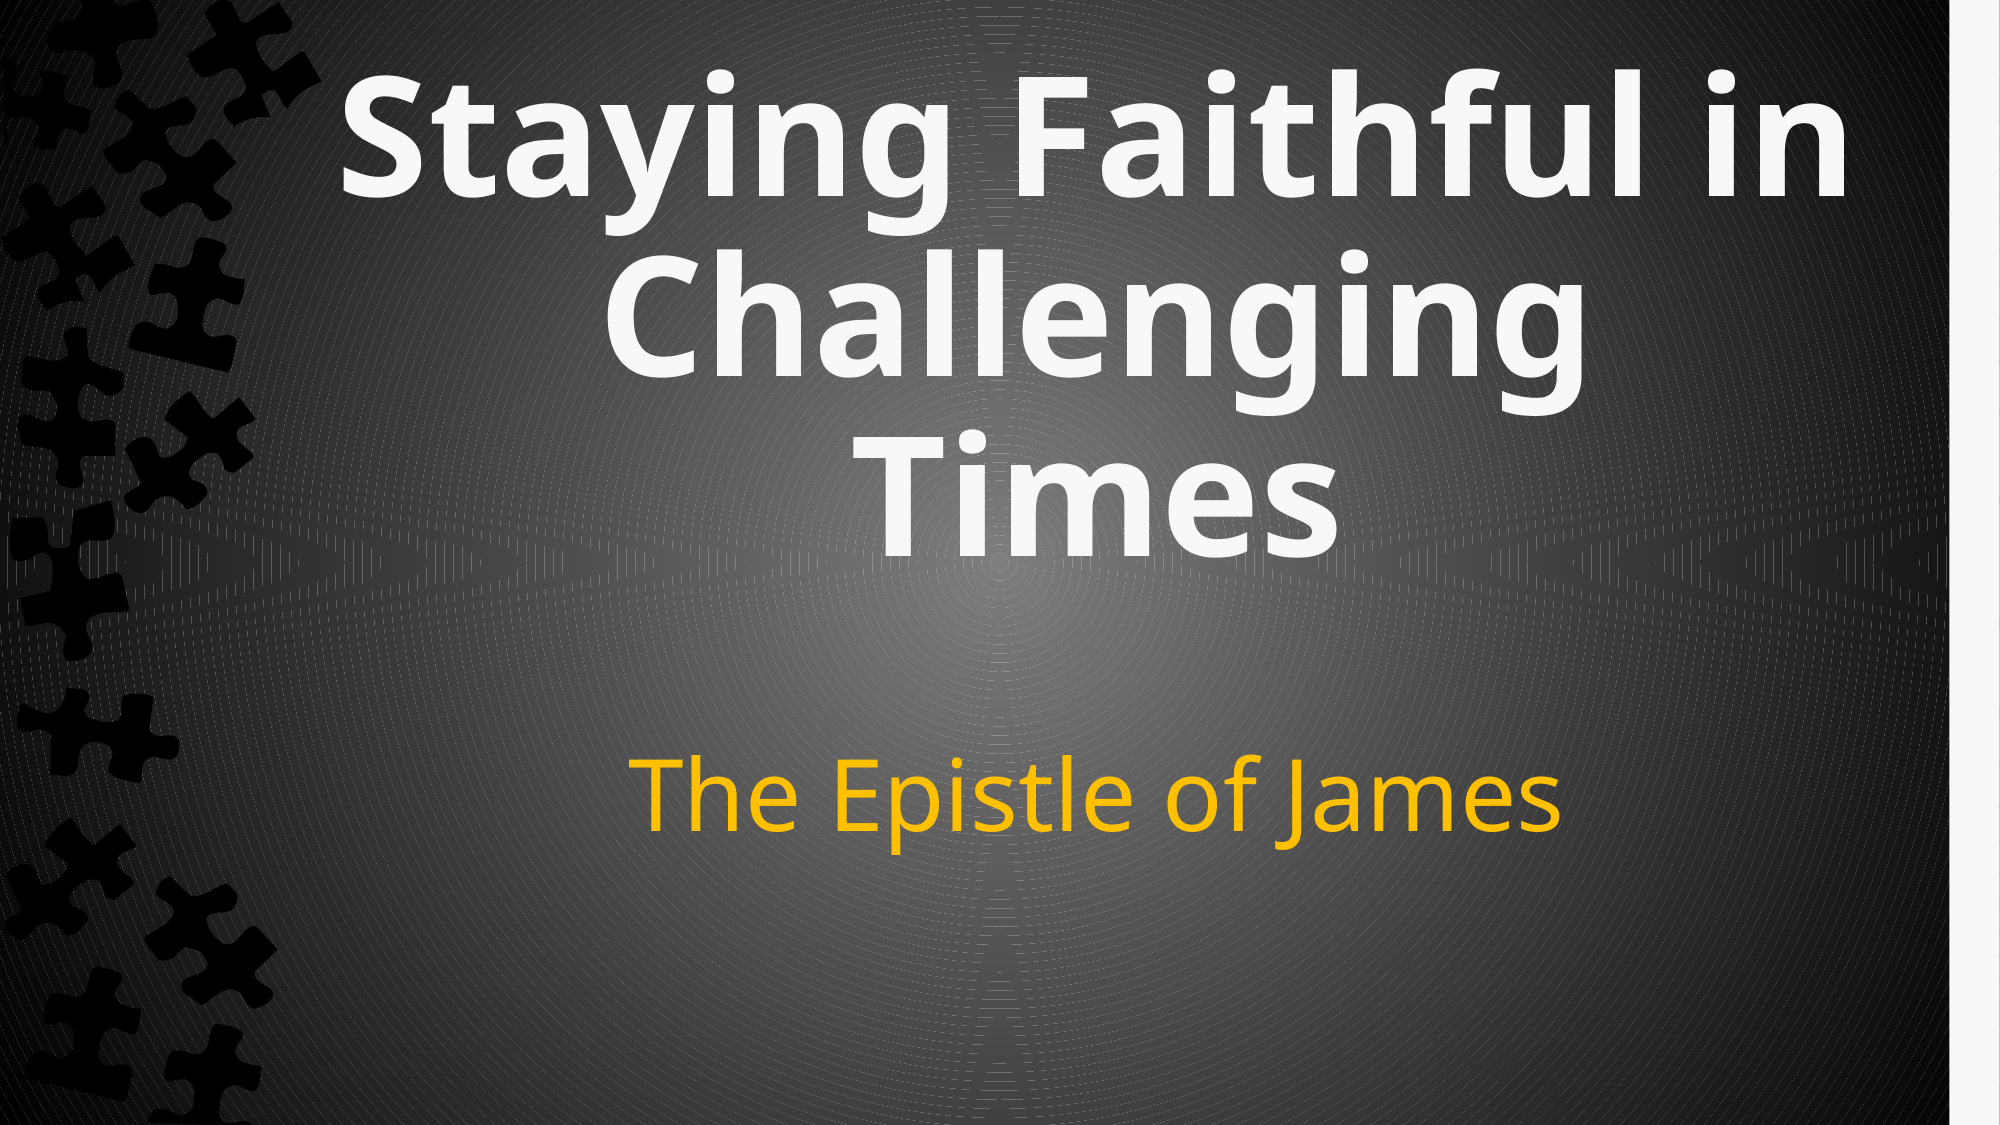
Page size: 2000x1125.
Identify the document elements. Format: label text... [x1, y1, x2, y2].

subtitle The Epistle of James [315, 737, 1879, 921]
title Staying Faithful in Challenging Times [315, 224, 1879, 600]
